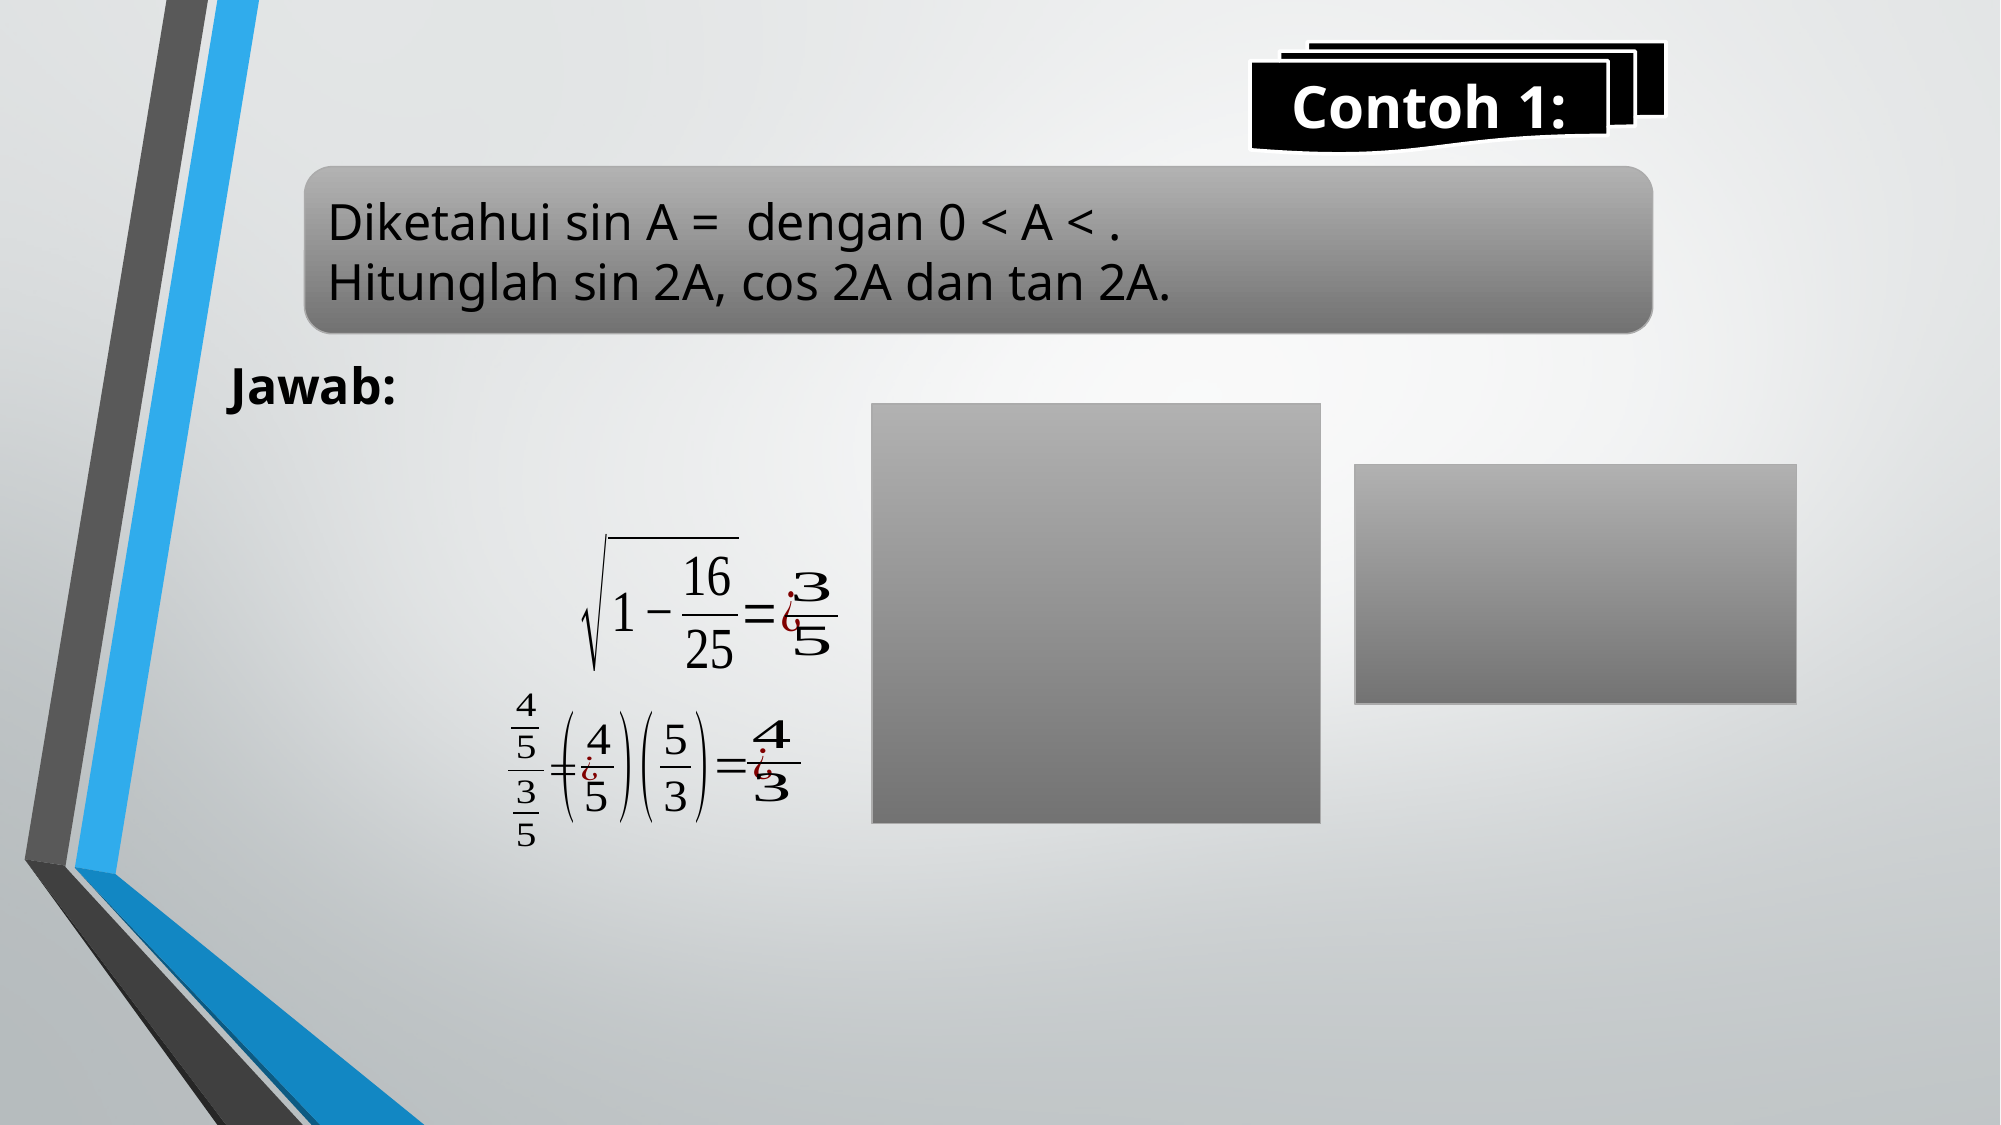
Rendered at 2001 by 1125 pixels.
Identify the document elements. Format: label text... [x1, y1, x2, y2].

text_box Jawab: [215, 347, 778, 423]
text_box Contoh 1: [1248, 39, 1668, 156]
